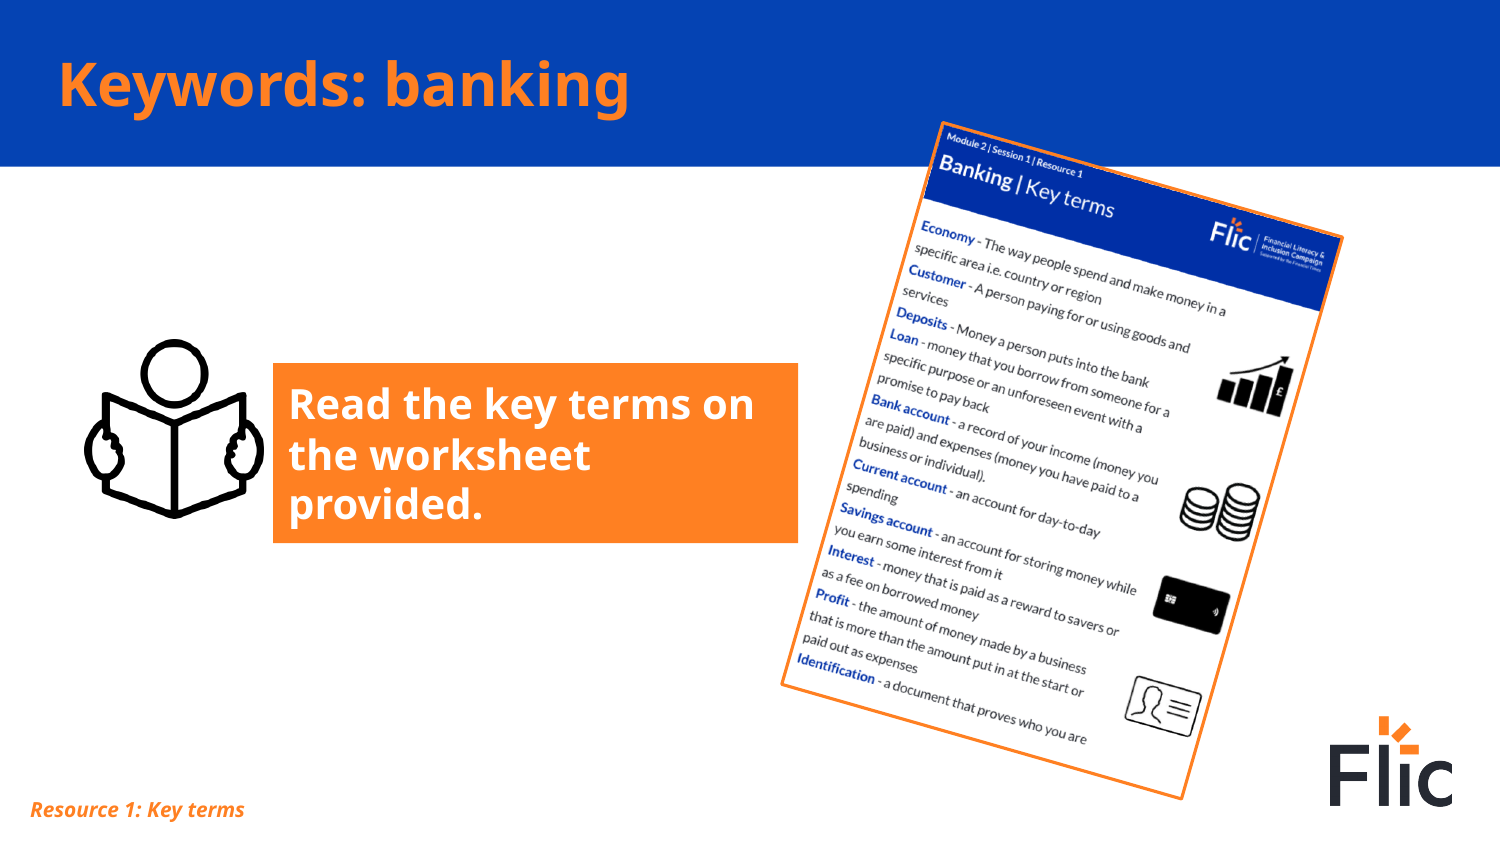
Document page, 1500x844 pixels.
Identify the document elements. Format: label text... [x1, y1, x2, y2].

picture [84, 339, 264, 519]
title Keywords: banking [42, 39, 1311, 125]
picture [785, 125, 1340, 796]
text_box Read the key terms on the worksheet provided. [273, 363, 799, 544]
text_box Resource 1: Key terms [15, 778, 606, 837]
picture [1330, 716, 1452, 807]
